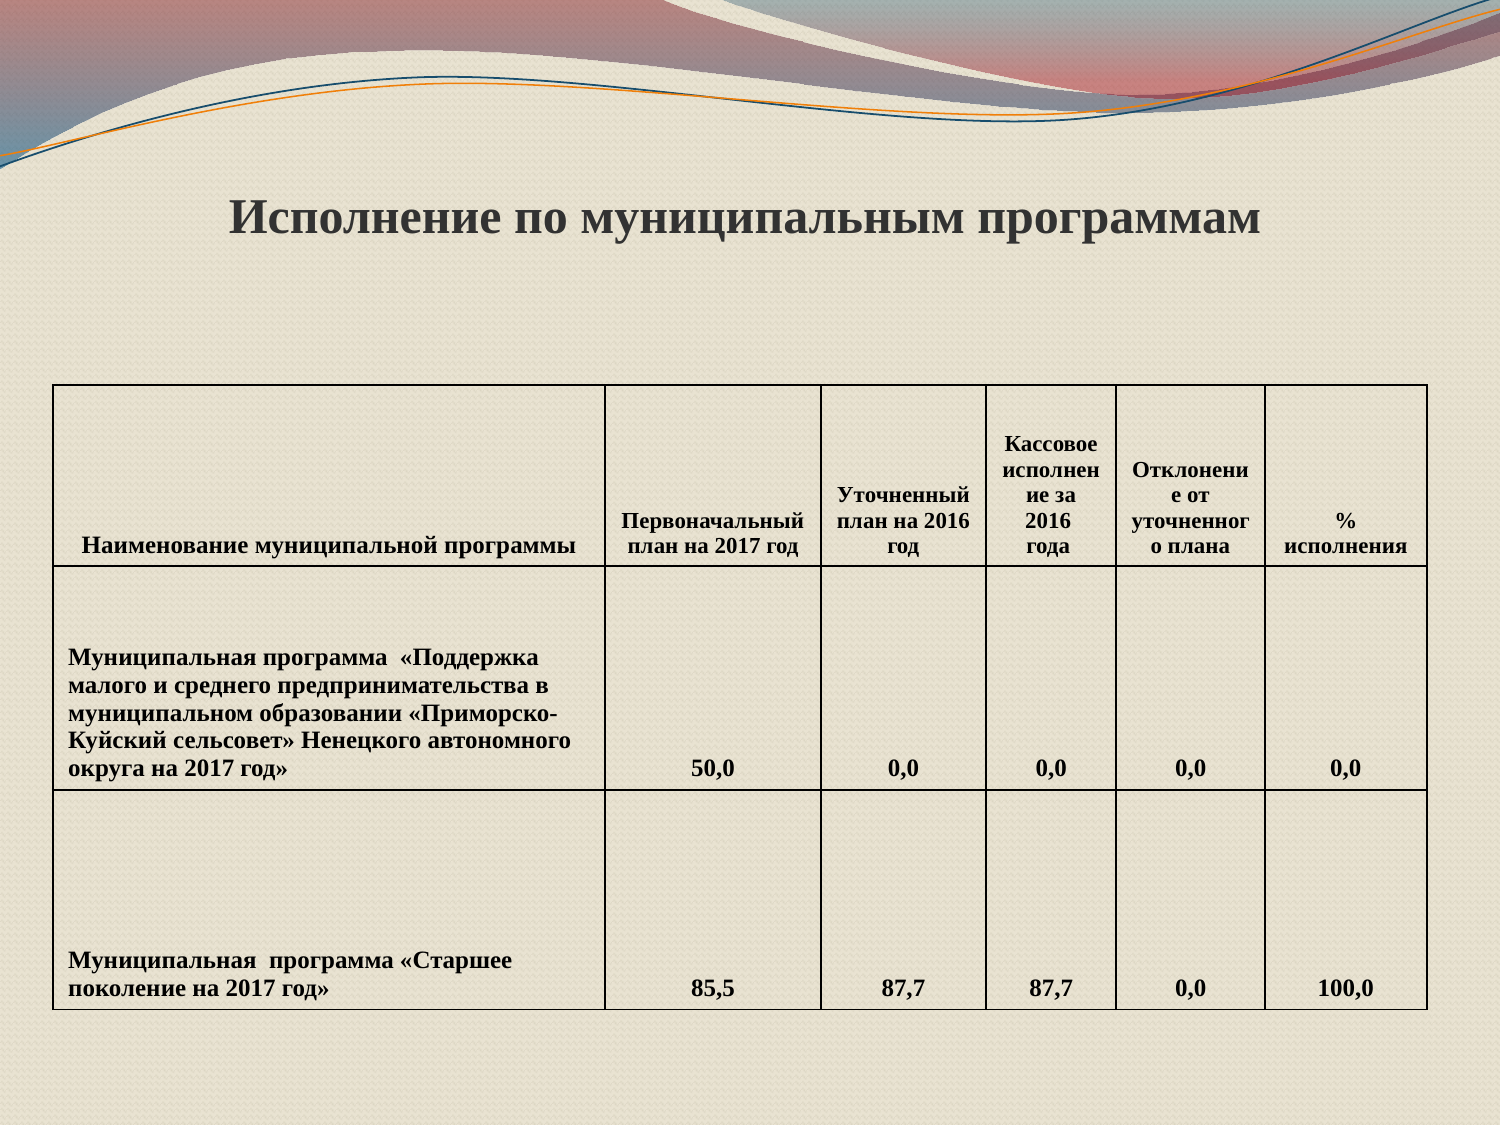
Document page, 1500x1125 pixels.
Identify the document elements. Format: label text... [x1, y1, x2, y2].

table_cell 0,0 [1117, 567, 1264, 789]
table_header Наименование муниципальной программы [54, 386, 604, 565]
table_header % исполнения [1266, 386, 1426, 565]
table_cell 87,7 [822, 791, 985, 1009]
table_header Кассовое исполнение за 2016 года [987, 386, 1115, 565]
table_cell 100,0 [1266, 791, 1426, 1009]
table_cell Муниципальная программа «Поддержка малого и среднего предпринимательства в муниципальном образовании «Приморско-Куйский сельсовет» Ненецкого автономного округа на 2017 год» [54, 567, 604, 789]
table_cell 0,0 [1117, 791, 1264, 1009]
table_header Отклонение от уточненного плана [1117, 386, 1264, 565]
table_cell Муниципальная программа «Старшее поколение на 2017 год» [54, 791, 604, 1009]
table_header Уточненный план на 2016 год [822, 386, 985, 565]
table_cell 50,0 [606, 567, 820, 789]
table_header Первоначальный план на 2017 год [606, 386, 820, 565]
table_cell 0,0 [1266, 567, 1426, 789]
table_cell 0,0 [822, 567, 985, 789]
table_cell 0,0 [987, 567, 1115, 789]
title Исполнение по муниципальным программам [64, 115, 1425, 244]
table_cell 87,7 [987, 791, 1115, 1009]
table_cell 85,5 [606, 791, 820, 1009]
